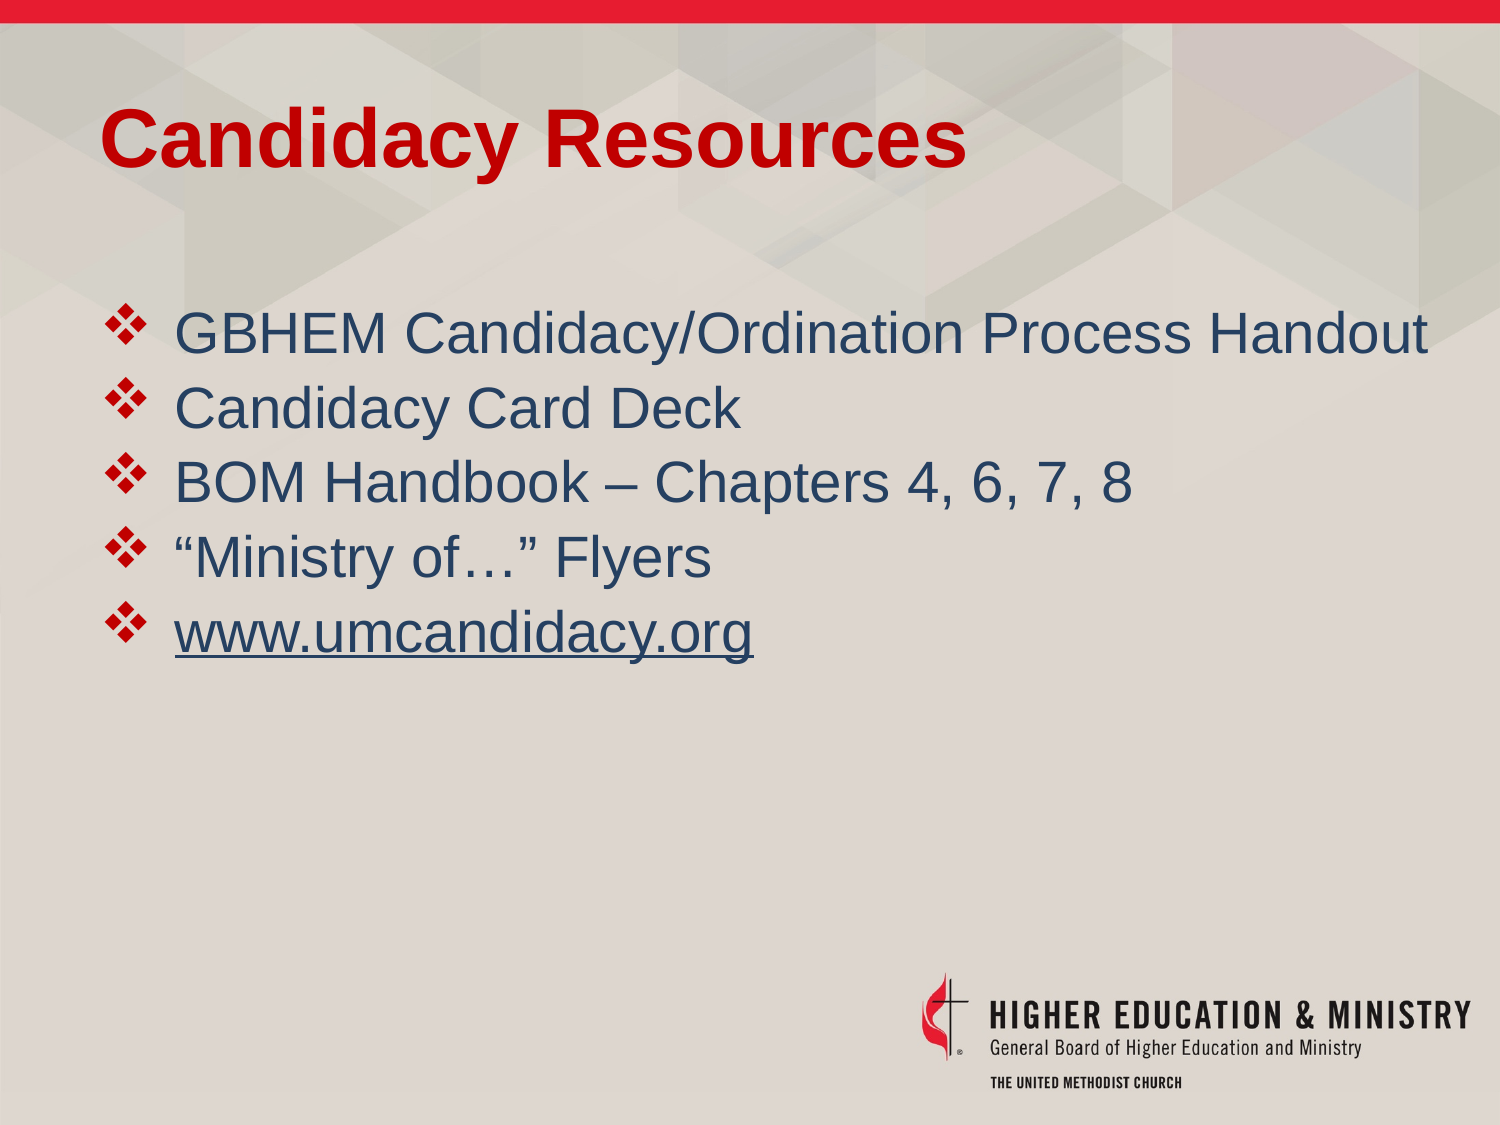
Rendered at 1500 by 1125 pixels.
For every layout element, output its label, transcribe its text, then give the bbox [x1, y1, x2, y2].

picture [0, 0, 1500, 1125]
list GBHEM Candidacy/Ordination Process Handout Candidacy Card Deck BOM Handbook – Chapters 4, 6, 7, 8 “Ministry of…” Flyers www.umcandidacy.org [84, 295, 1480, 894]
list Candidacy Resources [84, 96, 1453, 295]
